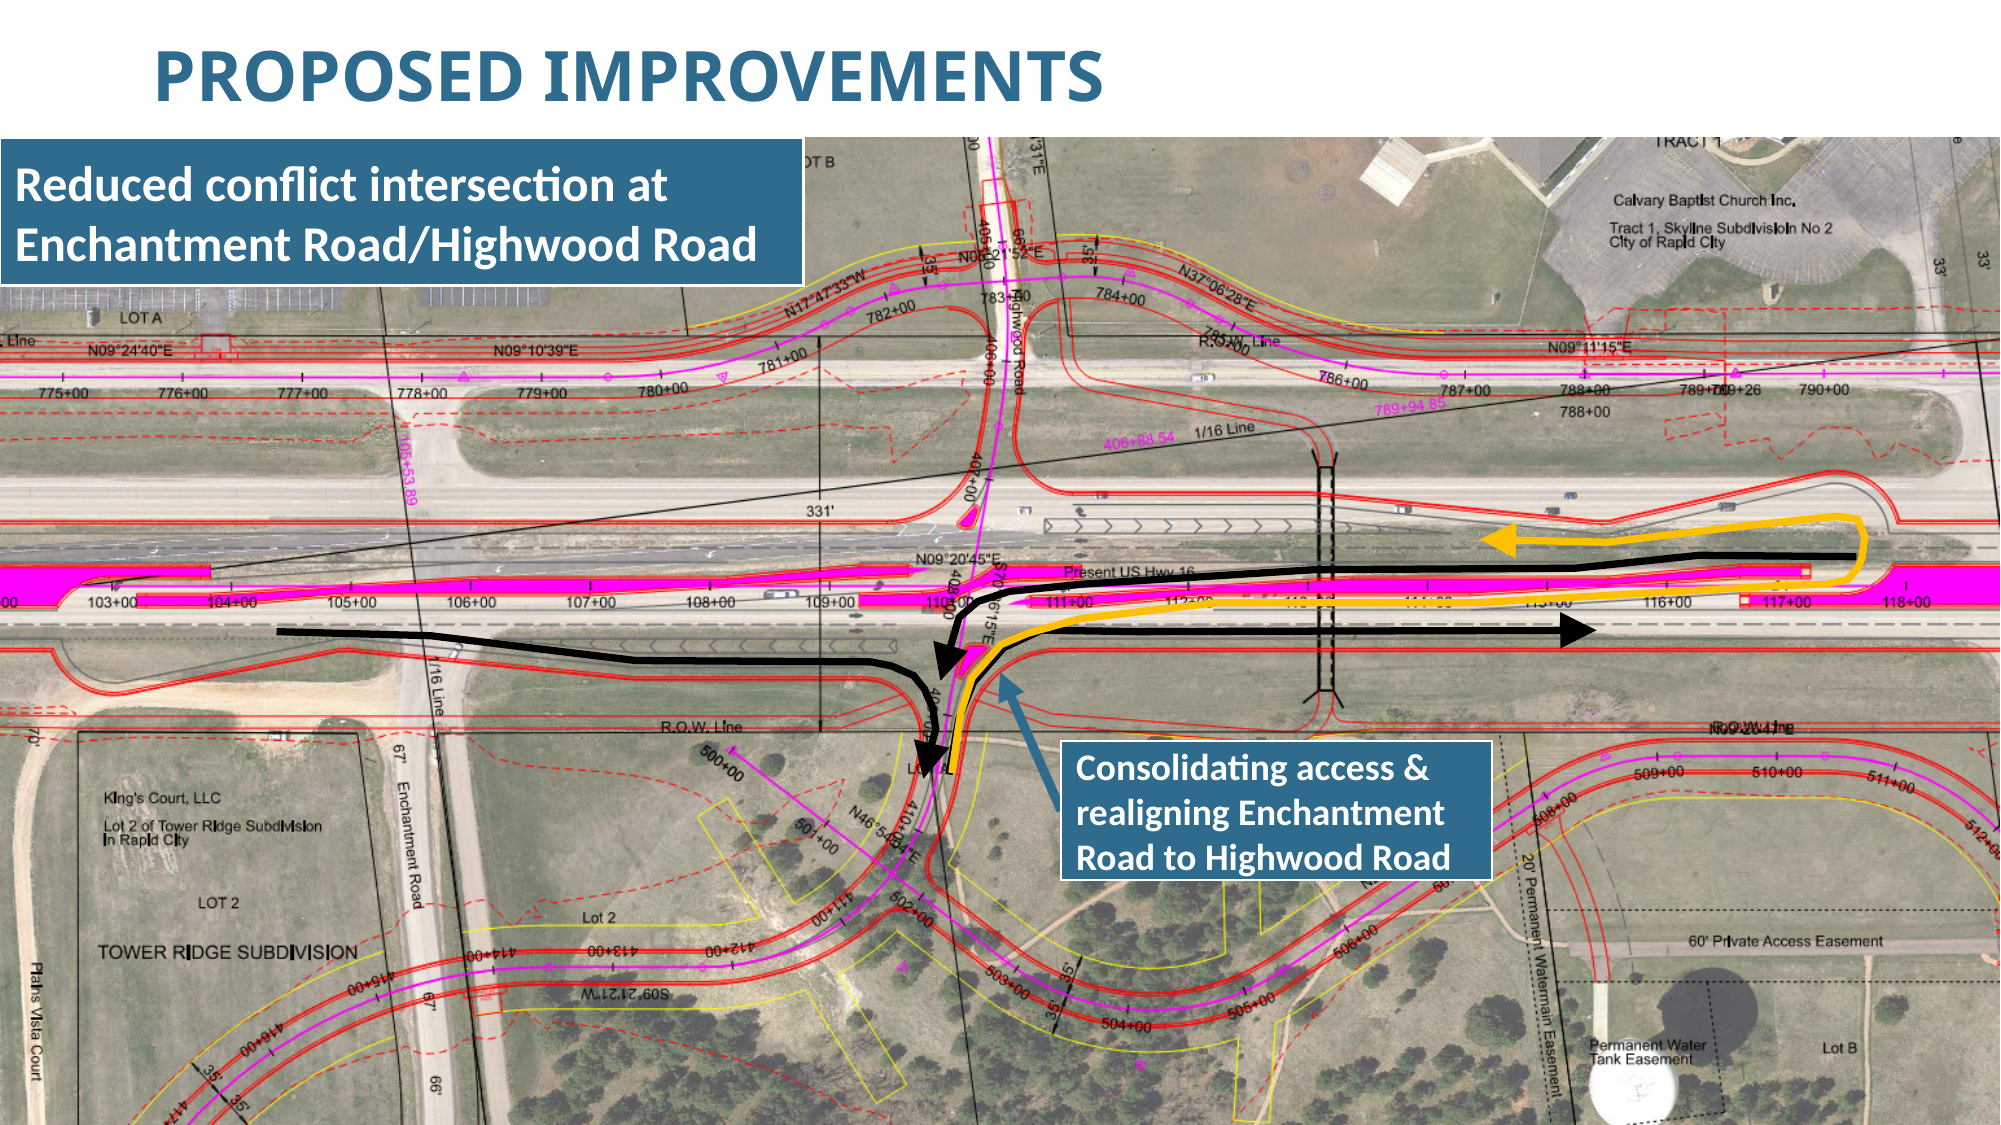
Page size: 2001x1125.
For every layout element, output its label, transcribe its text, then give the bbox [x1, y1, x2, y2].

picture [0, 137, 2000, 1125]
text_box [999, 672, 1062, 811]
title PROPOSED IMPROVEMENTS [137, 32, 1863, 124]
